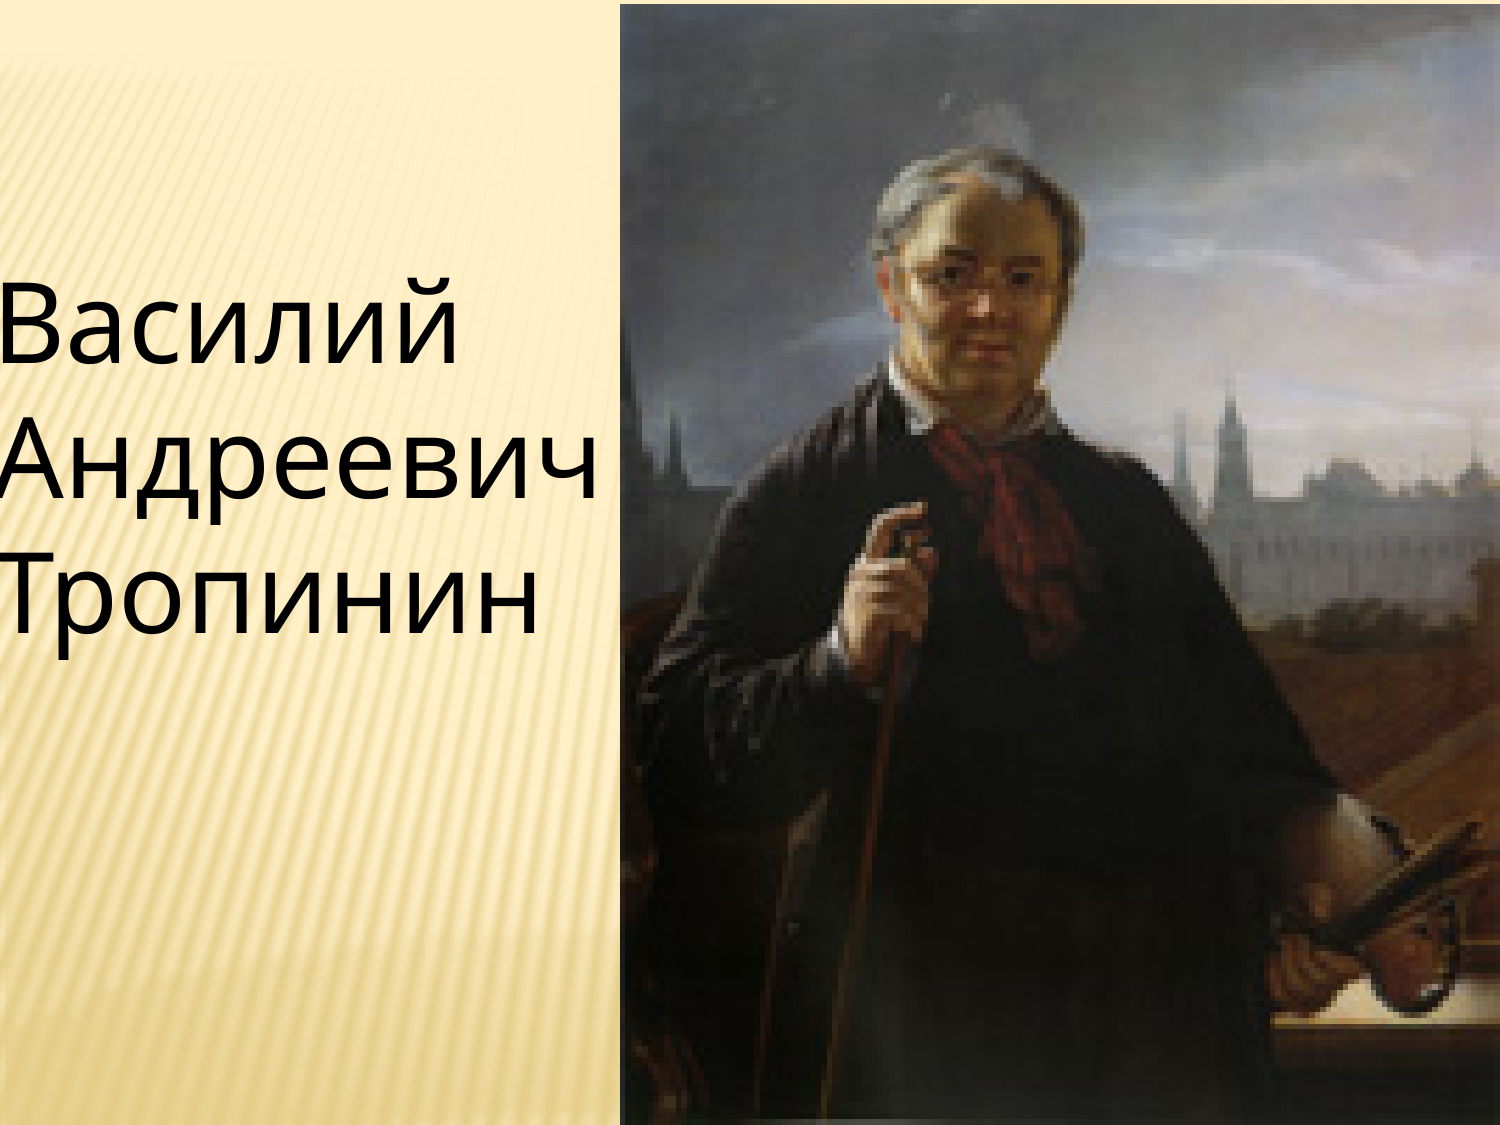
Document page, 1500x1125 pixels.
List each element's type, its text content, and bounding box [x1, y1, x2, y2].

picture [619, 3, 1500, 1125]
text_box Василий Андреевич Тропинин [0, 243, 609, 664]
